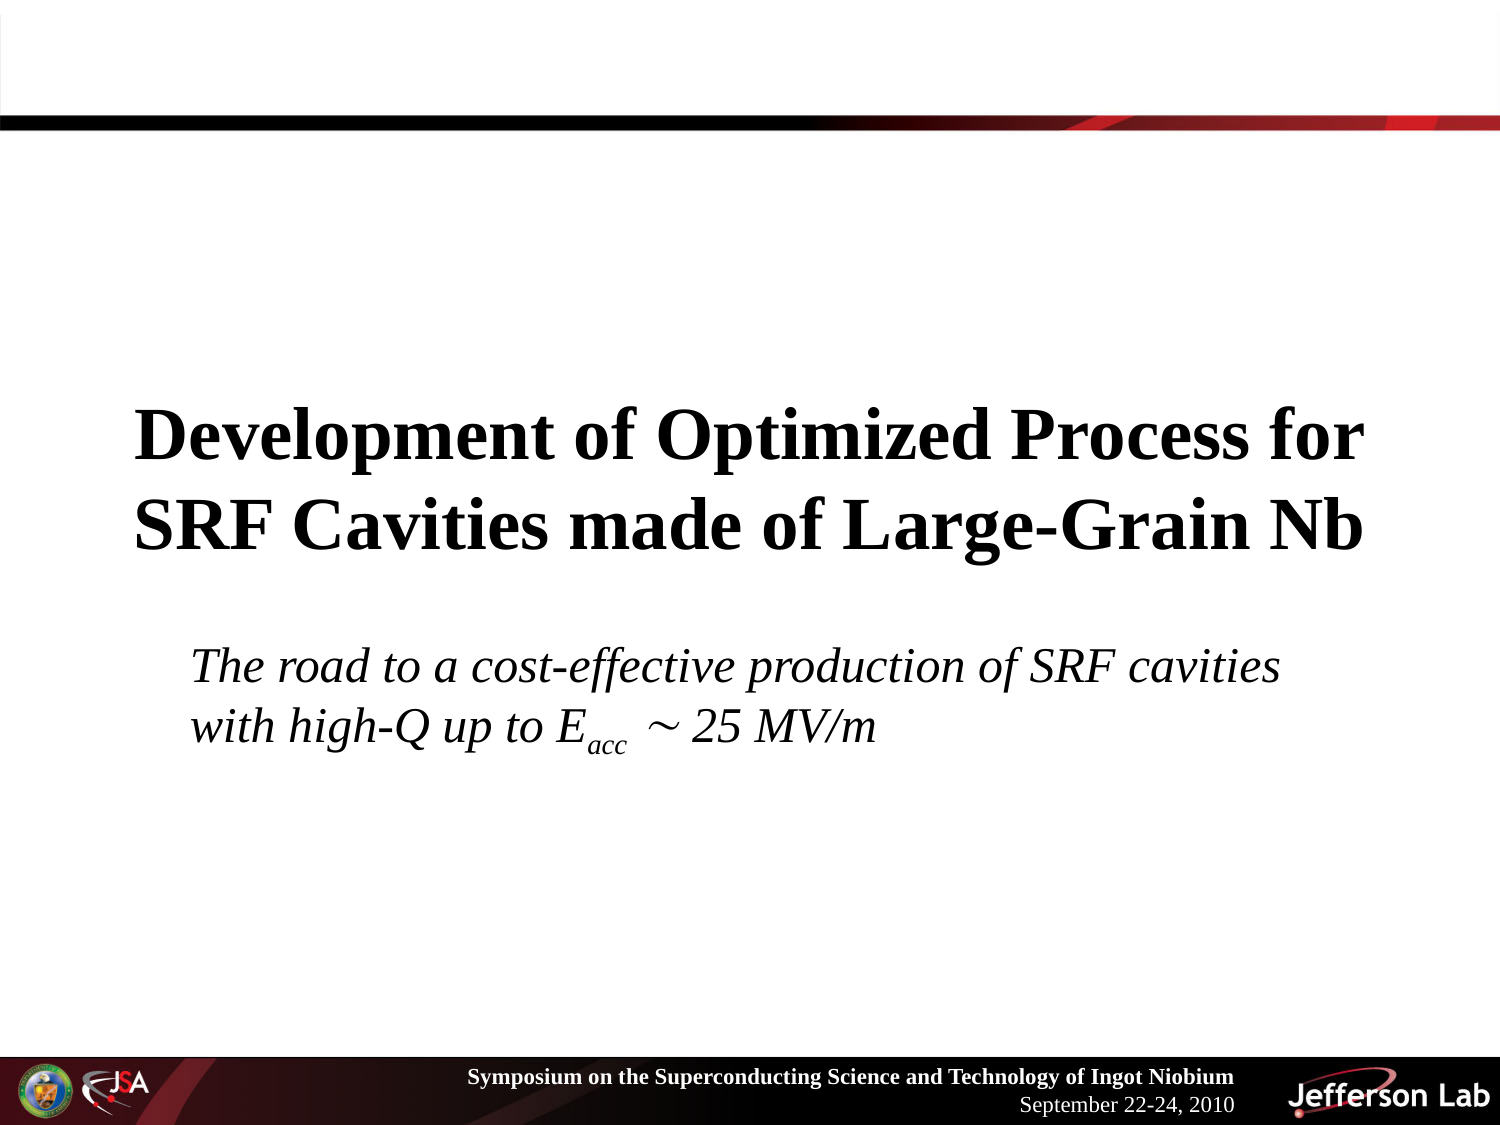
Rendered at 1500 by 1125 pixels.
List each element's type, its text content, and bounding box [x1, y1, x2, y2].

text_box The road to a cost-effective production of SRF cavities with high-Q up to Eacc  25 MV/m [174, 624, 1325, 768]
picture [0, 0, 1500, 1125]
title Development of Optimized Process for SRF Cavities made of Large-Grain Nb [112, 399, 1388, 551]
